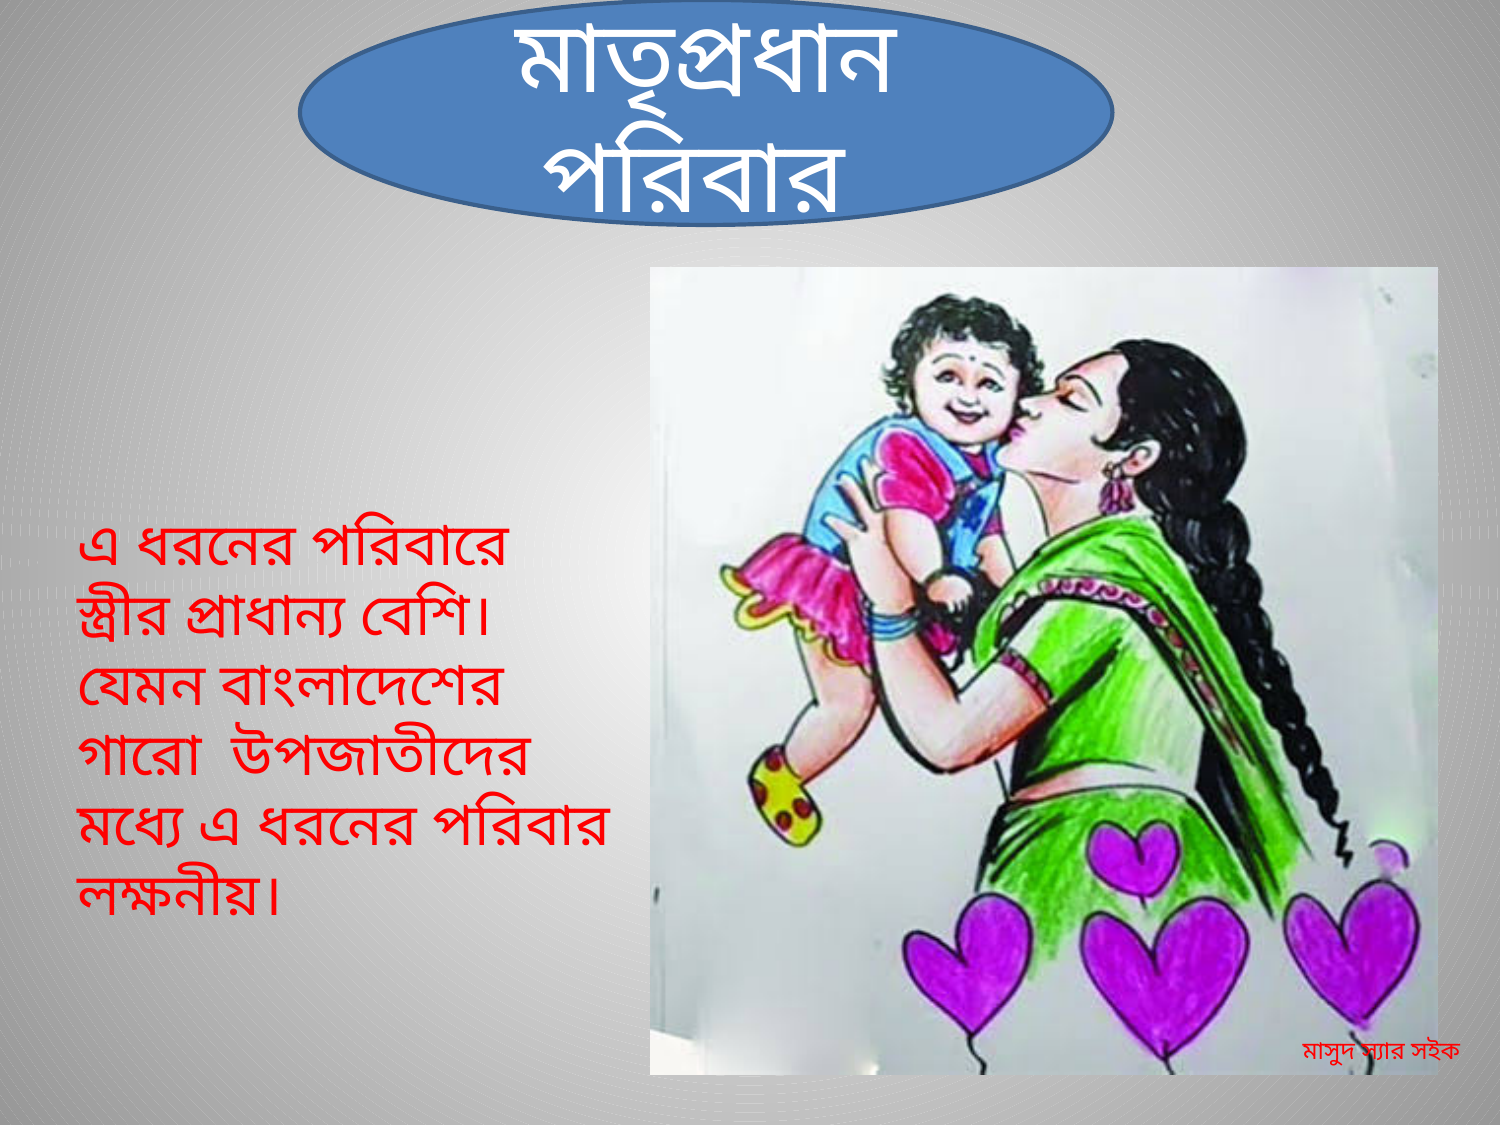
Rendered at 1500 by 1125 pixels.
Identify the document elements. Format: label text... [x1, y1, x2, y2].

text_box মাতৃপ্রধান পরিবার [297, 0, 1115, 228]
text_box মাসুদ স্যার সইক [1287, 1012, 1475, 1088]
picture [649, 267, 1438, 1076]
text_box এ ধরনের পরিবারে স্ত্রীর প্রাধান্য বেশি। যেমন বাংলাদেশের গারো উপজাতীদের মধ্যে এ ধরনের পরিবার লক্ষনীয়। [62, 499, 625, 935]
